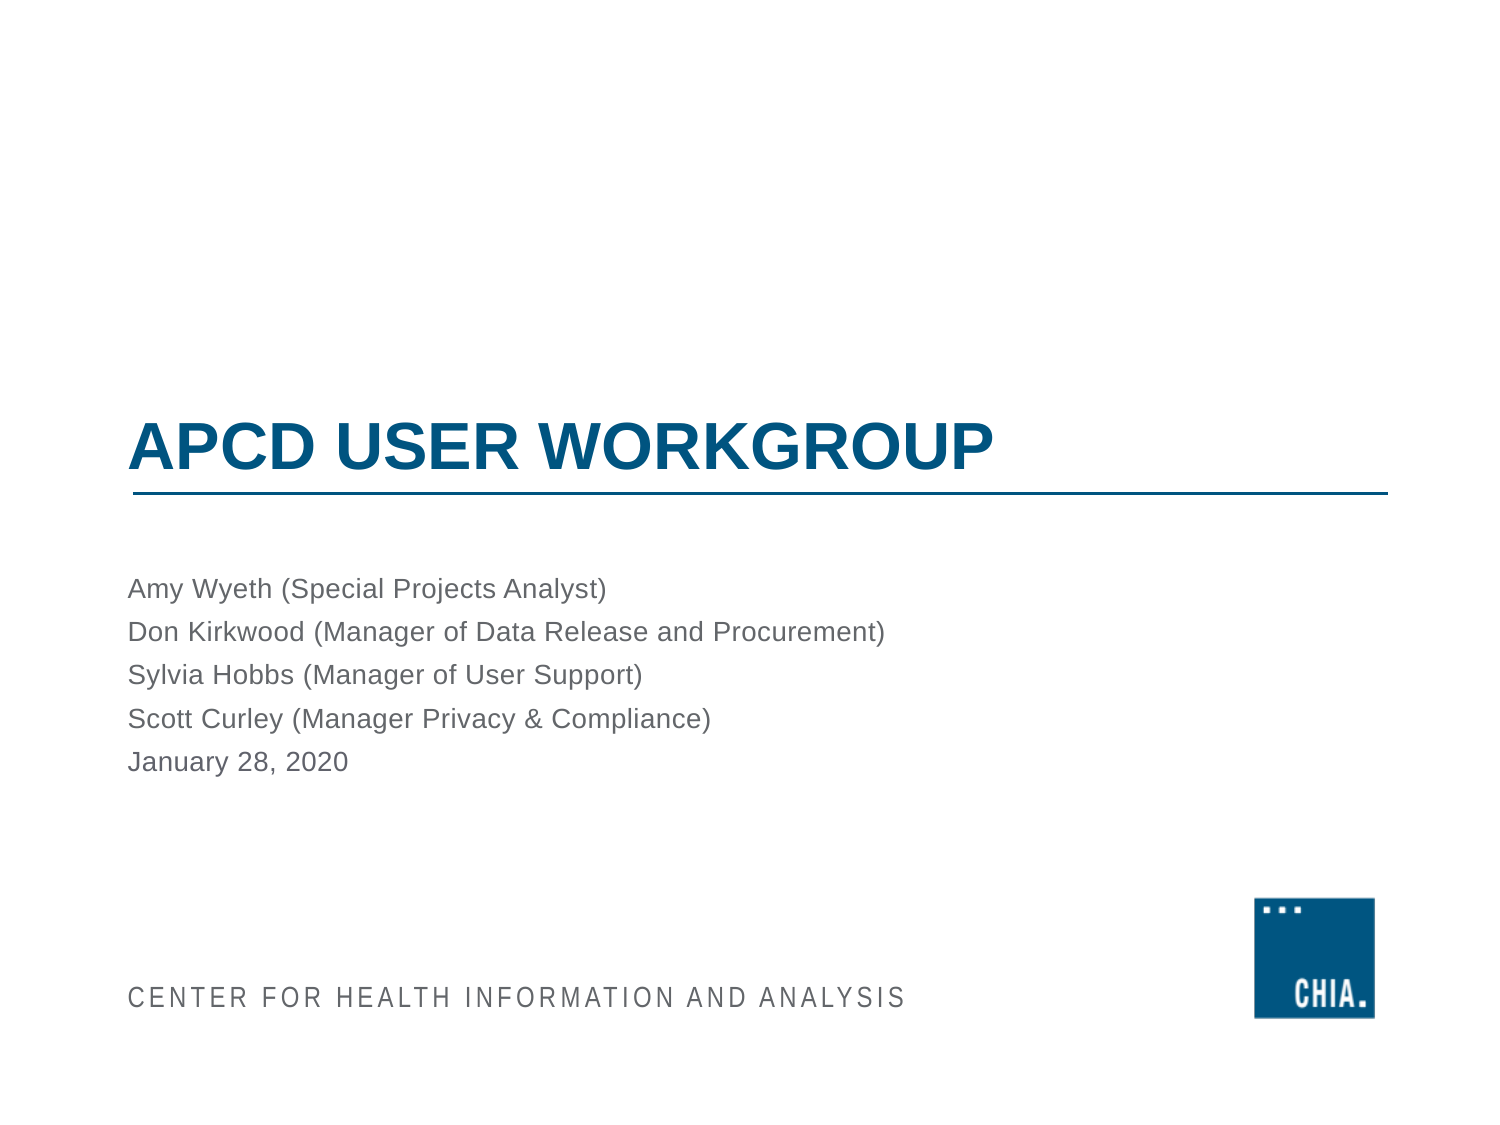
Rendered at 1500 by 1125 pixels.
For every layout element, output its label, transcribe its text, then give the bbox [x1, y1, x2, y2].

picture [1251, 896, 1377, 1021]
text_box CENTER FOR HEALTH INFORMATION AND ANALYSIS [112, 934, 1246, 1021]
text_box Amy Wyeth (Special Projects Analyst) Don Kirkwood (Manager of Data Release and Procurement) Sylvia Hobbs (Manager of User Support) Scott Curley (Manager Privacy & Compliance) January 28, 2020 [112, 553, 1388, 788]
text_box Apcd user workgroup [112, 256, 1388, 490]
